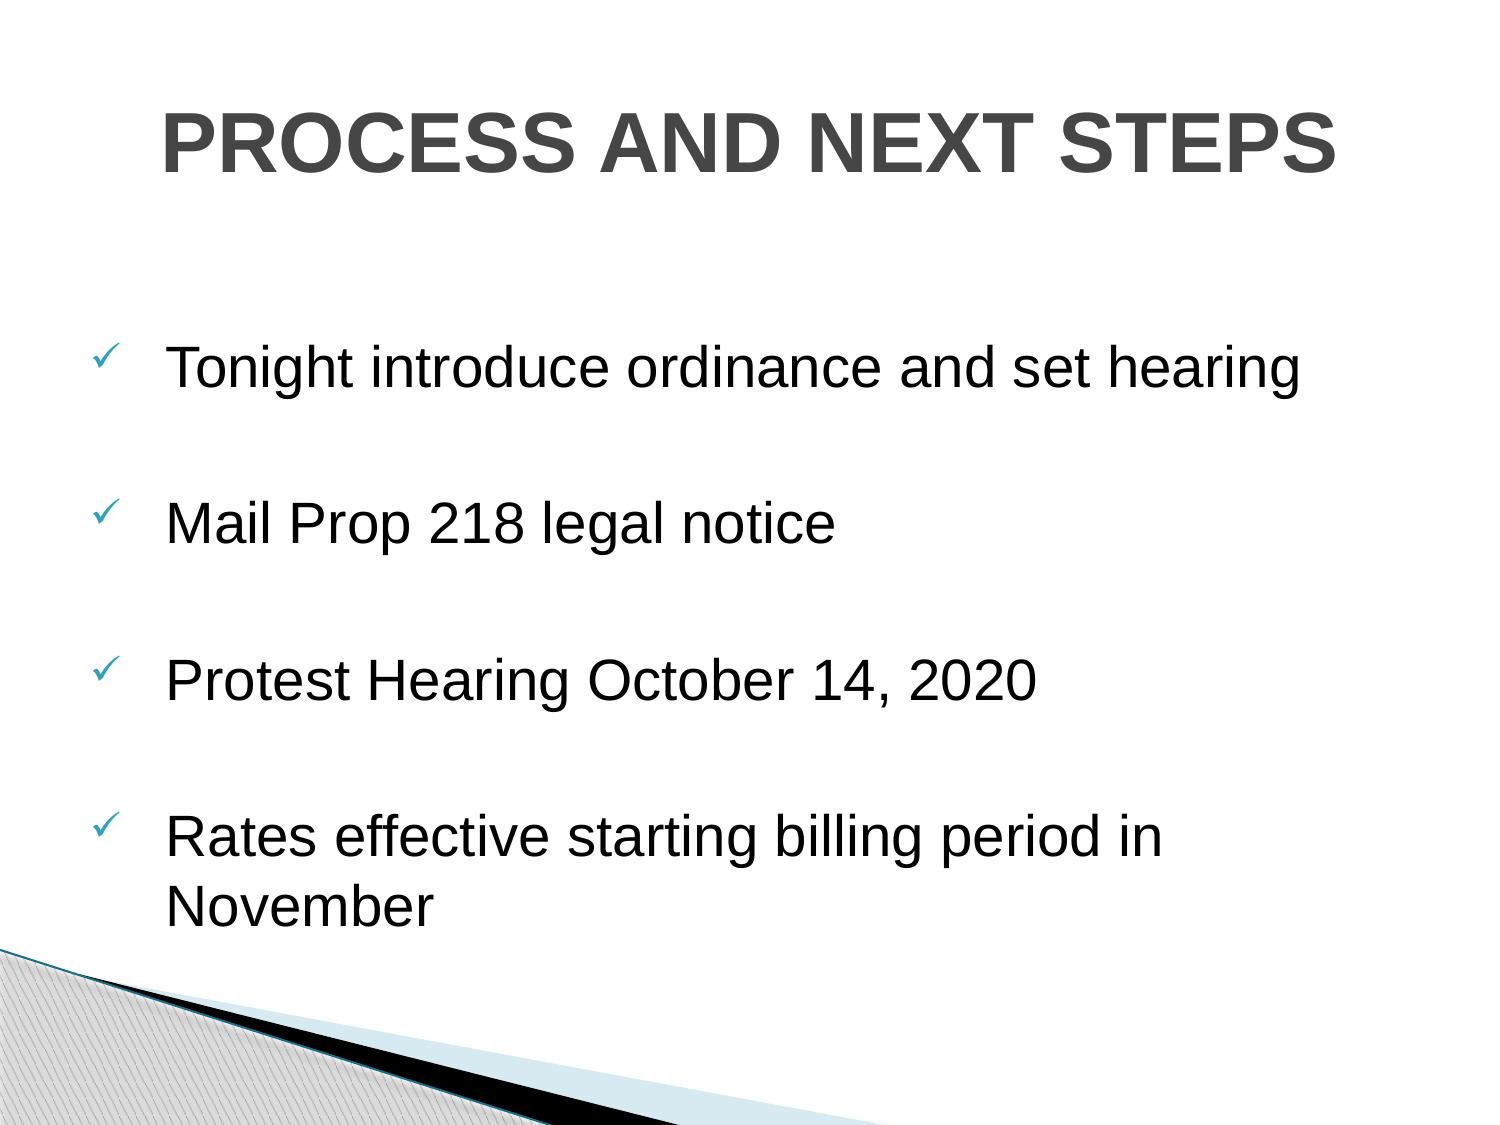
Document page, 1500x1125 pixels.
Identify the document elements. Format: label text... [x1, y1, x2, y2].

list Tonight introduce ordinance and set hearing Mail Prop 218 legal notice Protest Hearing October 14, 2020 Rates effective starting billing period in November [75, 243, 1425, 986]
title PROCESS AND NEXT STEPS [75, 45, 1425, 233]
